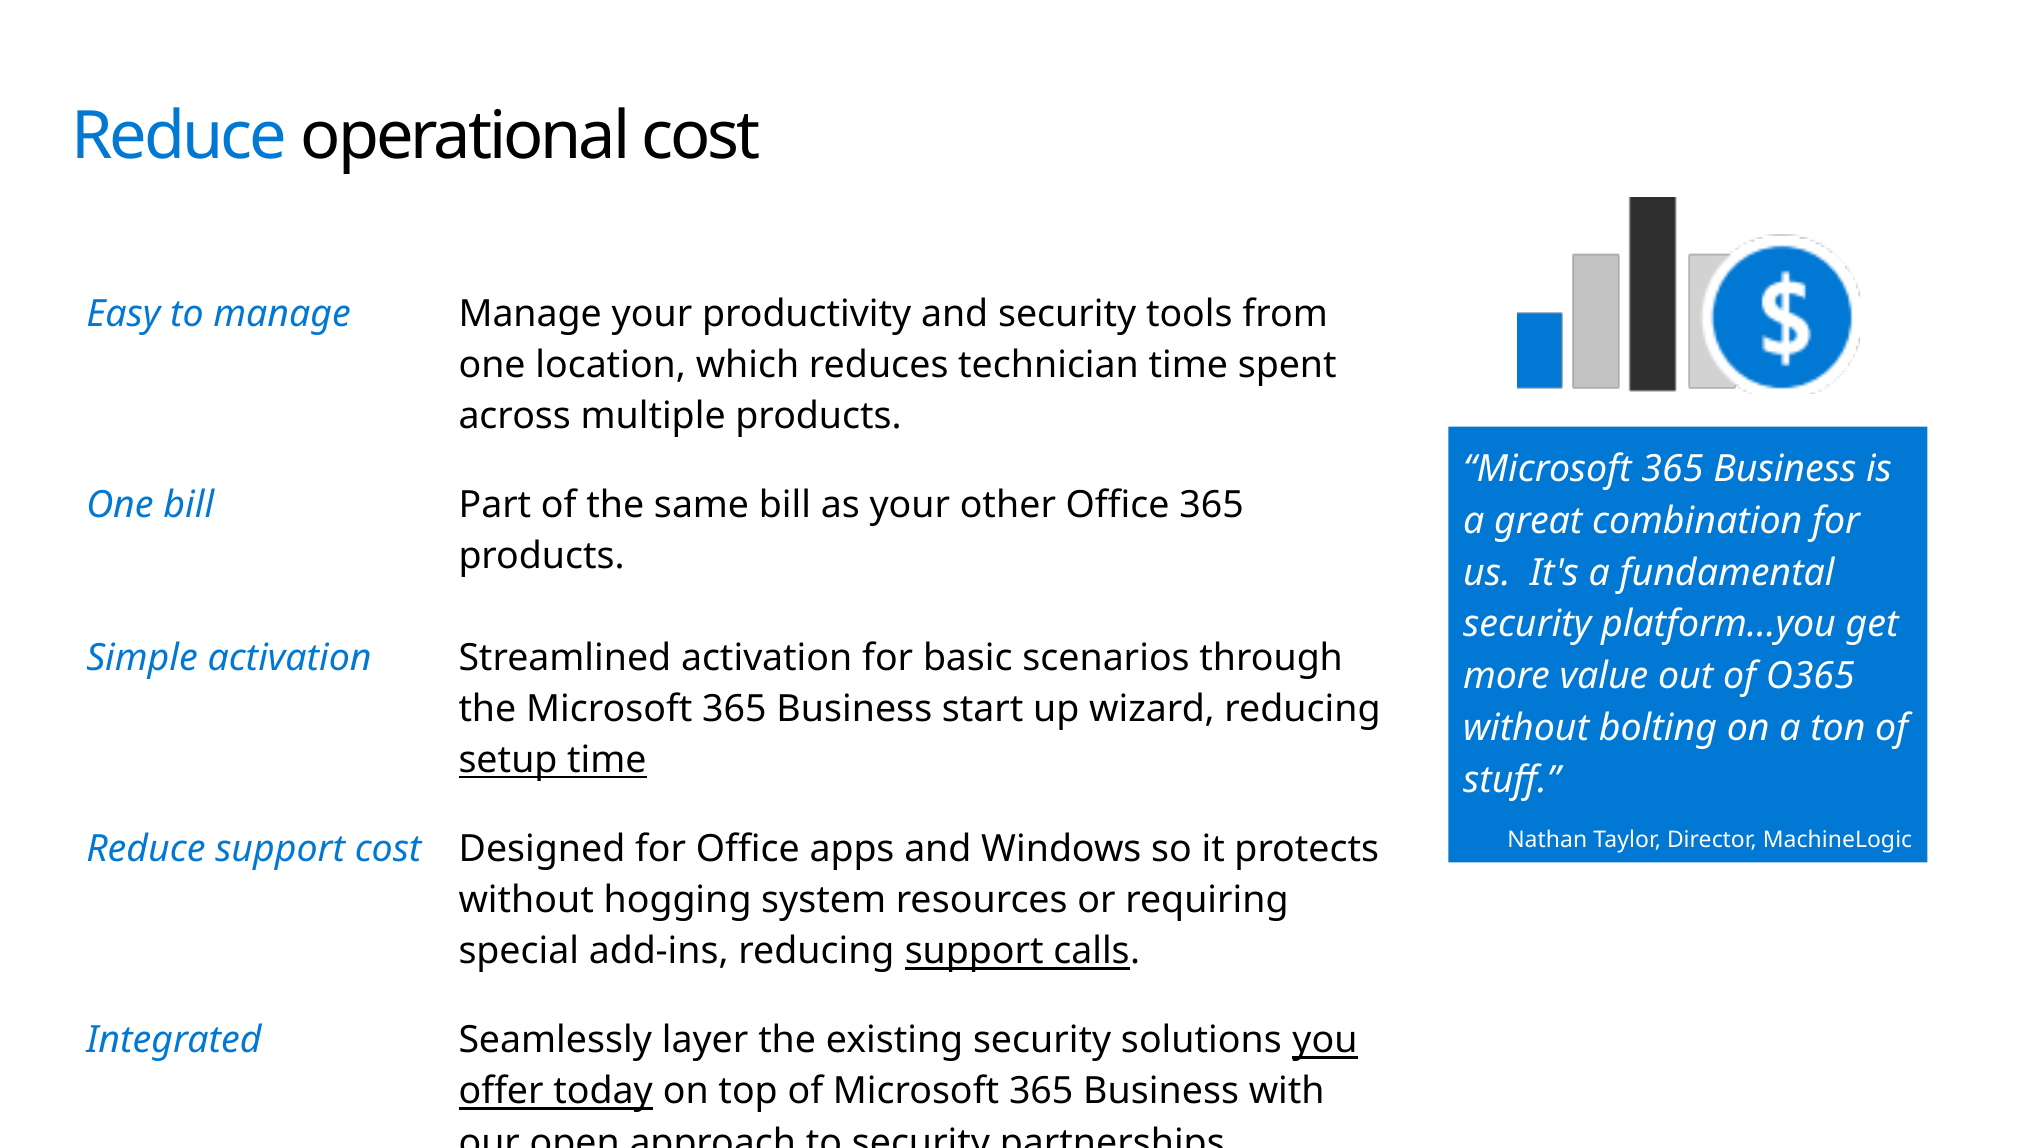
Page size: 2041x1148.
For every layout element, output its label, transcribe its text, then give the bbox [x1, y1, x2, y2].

table_header Manage your productivity and security tools from one location, which reduces technician time spent across multiple products. [444, 280, 1408, 468]
title Reduce operational cost [71, 73, 1969, 198]
table_cell One bill [72, 473, 443, 622]
text_box “Microsoft 365 Business is a great combination for us. It's a fundamental security platform…you get more value out of O365 without bolting on a ton of stuff.” Nathan Taylor, Director, MachineLogic [1448, 426, 1928, 863]
table_cell Seamlessly layer the existing security solutions you offer today on top of Microsoft 365 Business with our open approach to security partnerships. [444, 1006, 1408, 1148]
table_cell Streamlined activation for basic scenarios through the Microsoft 365 Business start up wizard, reducing setup time [444, 624, 1408, 813]
table_cell Part of the same bill as your other Office 365 products. [444, 473, 1408, 622]
picture [1516, 197, 1861, 394]
table_cell Simple activation [72, 624, 443, 813]
table_cell Designed for Office apps and Windows so it protects without hogging system resources or requiring special add-ins, reducing support calls. [444, 815, 1408, 1005]
table_cell Reduce support cost [72, 815, 443, 1005]
table_header Easy to manage [72, 280, 443, 468]
table_cell Integrated [72, 1006, 443, 1148]
